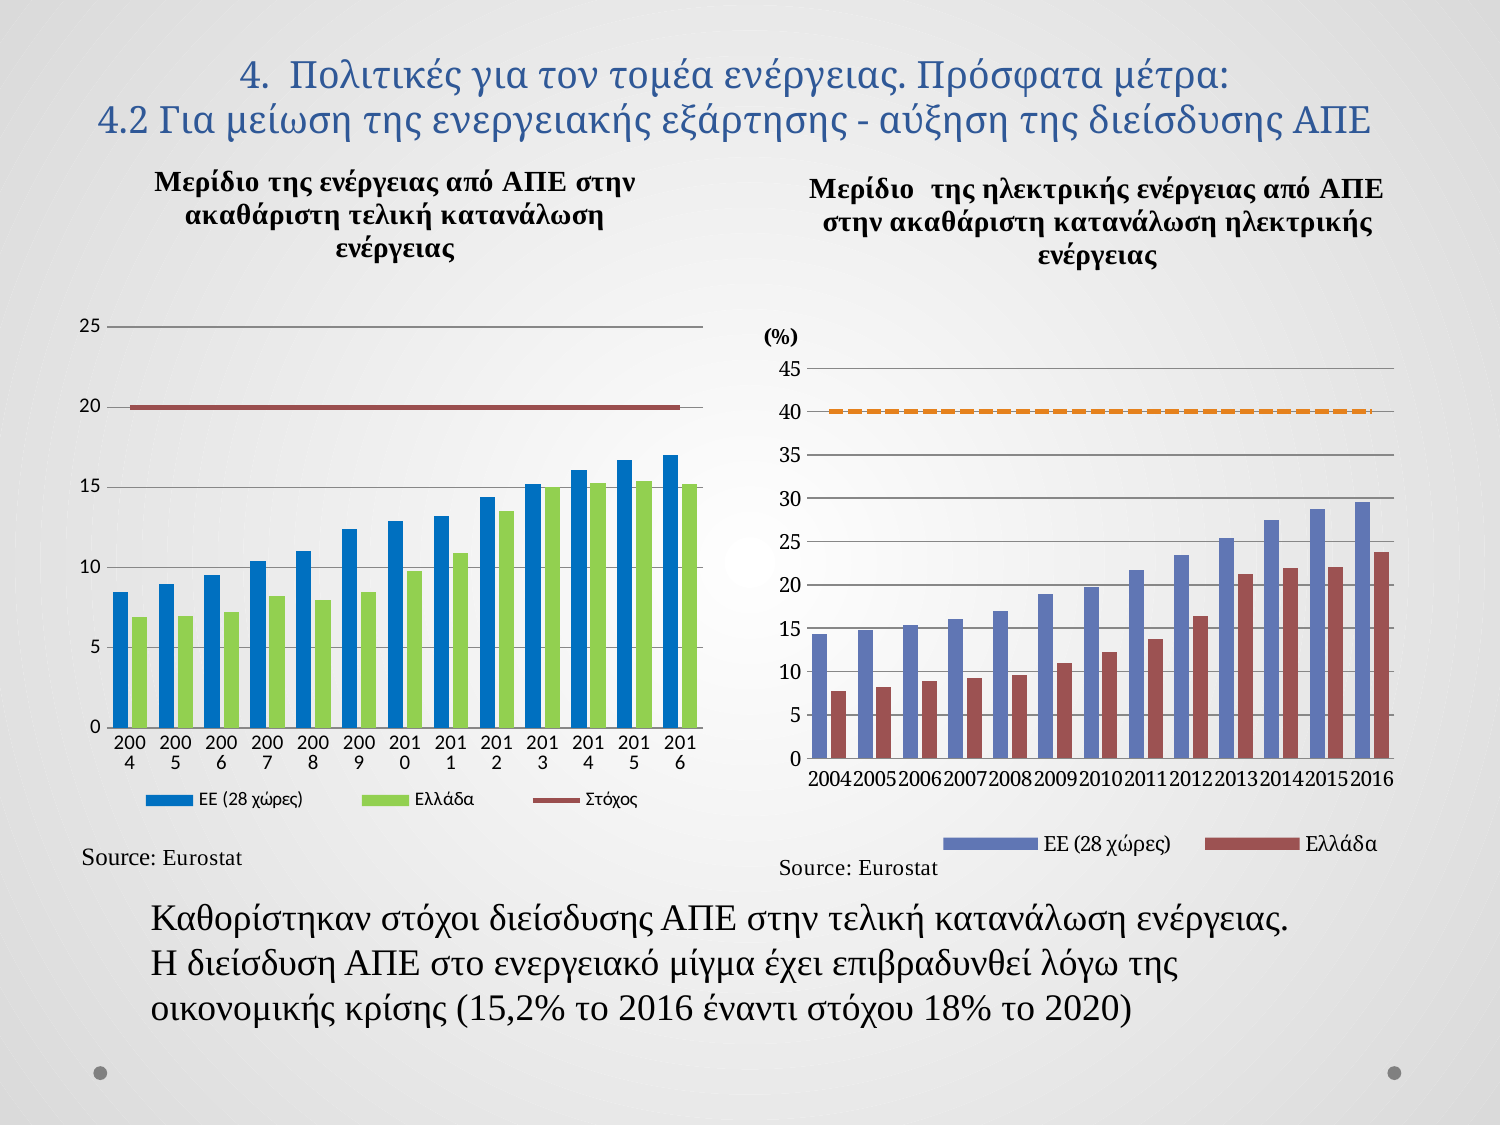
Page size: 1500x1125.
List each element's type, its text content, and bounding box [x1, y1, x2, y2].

text_box Καθορίστηκαν στόχοι διείσδυσης ΑΠΕ στην τελική κατανάλωση ενέργειας. Η διείσδυση ΑΠΕ στο ενεργειακό μίγμα έχει επιβραδυνθεί λόγω της οικονομικής κρίσης (15,2% το 2016 έναντι στόχου 18% το 2020) [135, 885, 1343, 1036]
chart [59, 149, 724, 882]
chart [752, 152, 1415, 882]
title 4. Πολιτικές για τον τομέα ενέργειας. Πρόσφατα μέτρα: 4.2 Για μείωση της ενεργειακής εξάρτησης - αύξηση της διείσδυσης ΑΠΕ [64, 19, 1415, 149]
